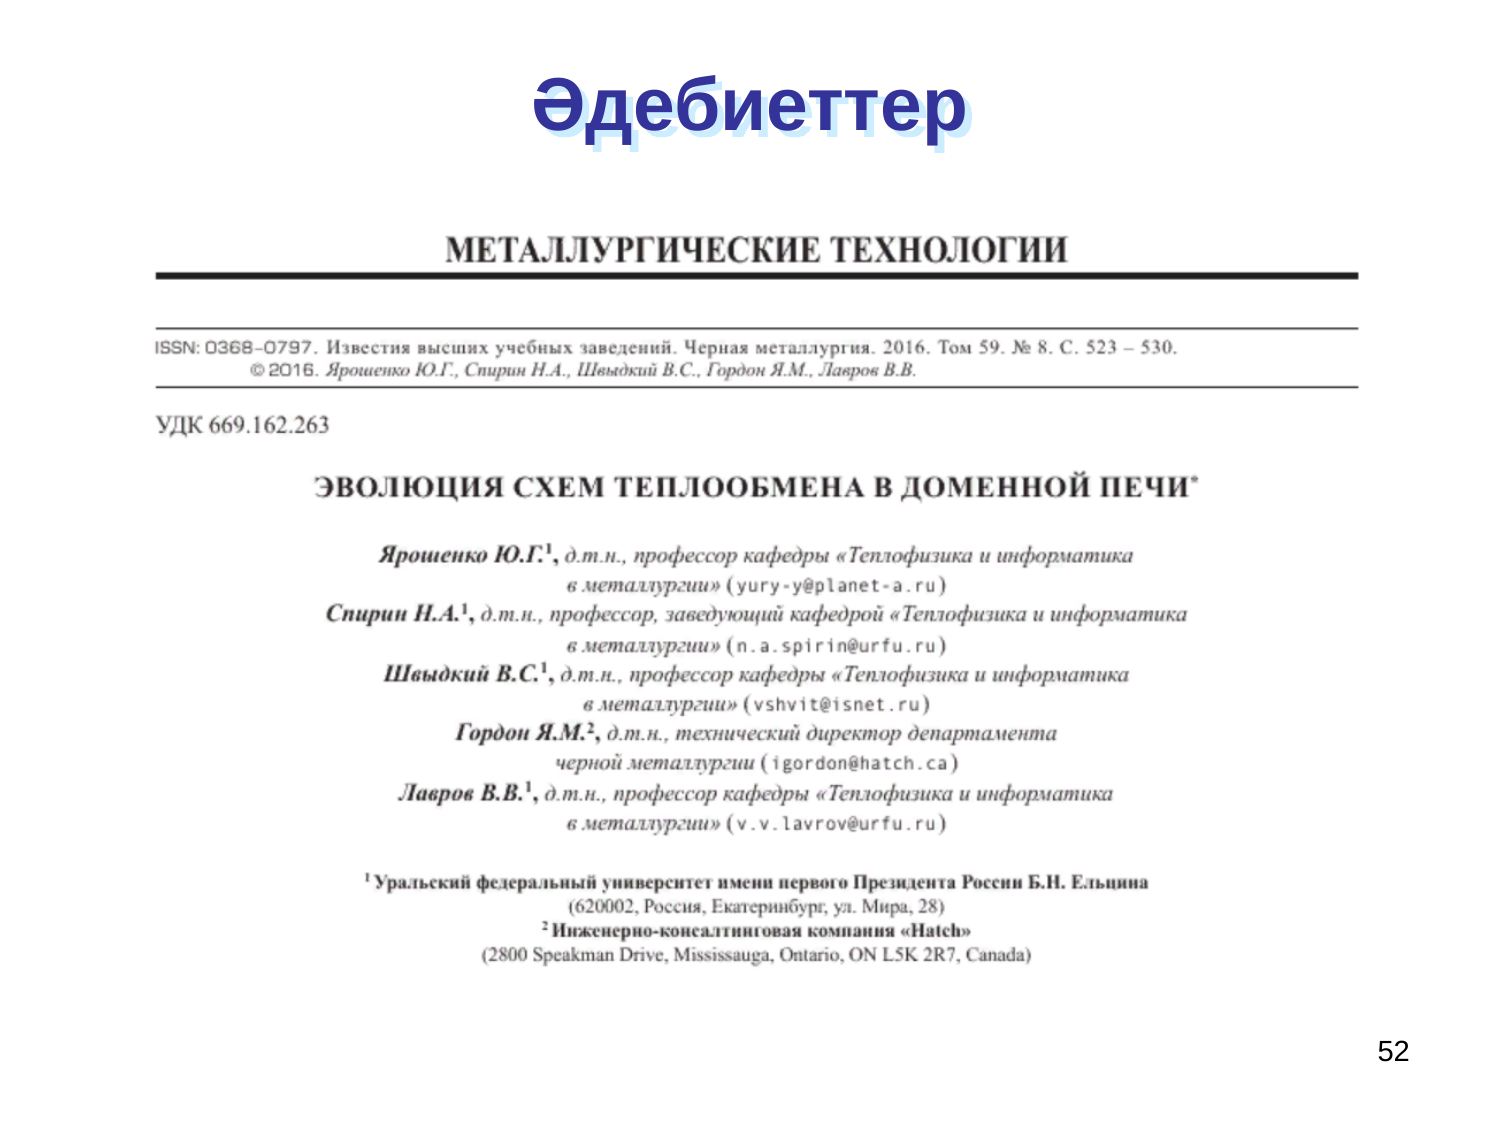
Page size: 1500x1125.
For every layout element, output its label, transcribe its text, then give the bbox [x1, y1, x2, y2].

text_box Әдебиеттер [112, 41, 1388, 160]
picture [126, 219, 1374, 977]
slide_number 52 [1074, 1024, 1425, 1103]
